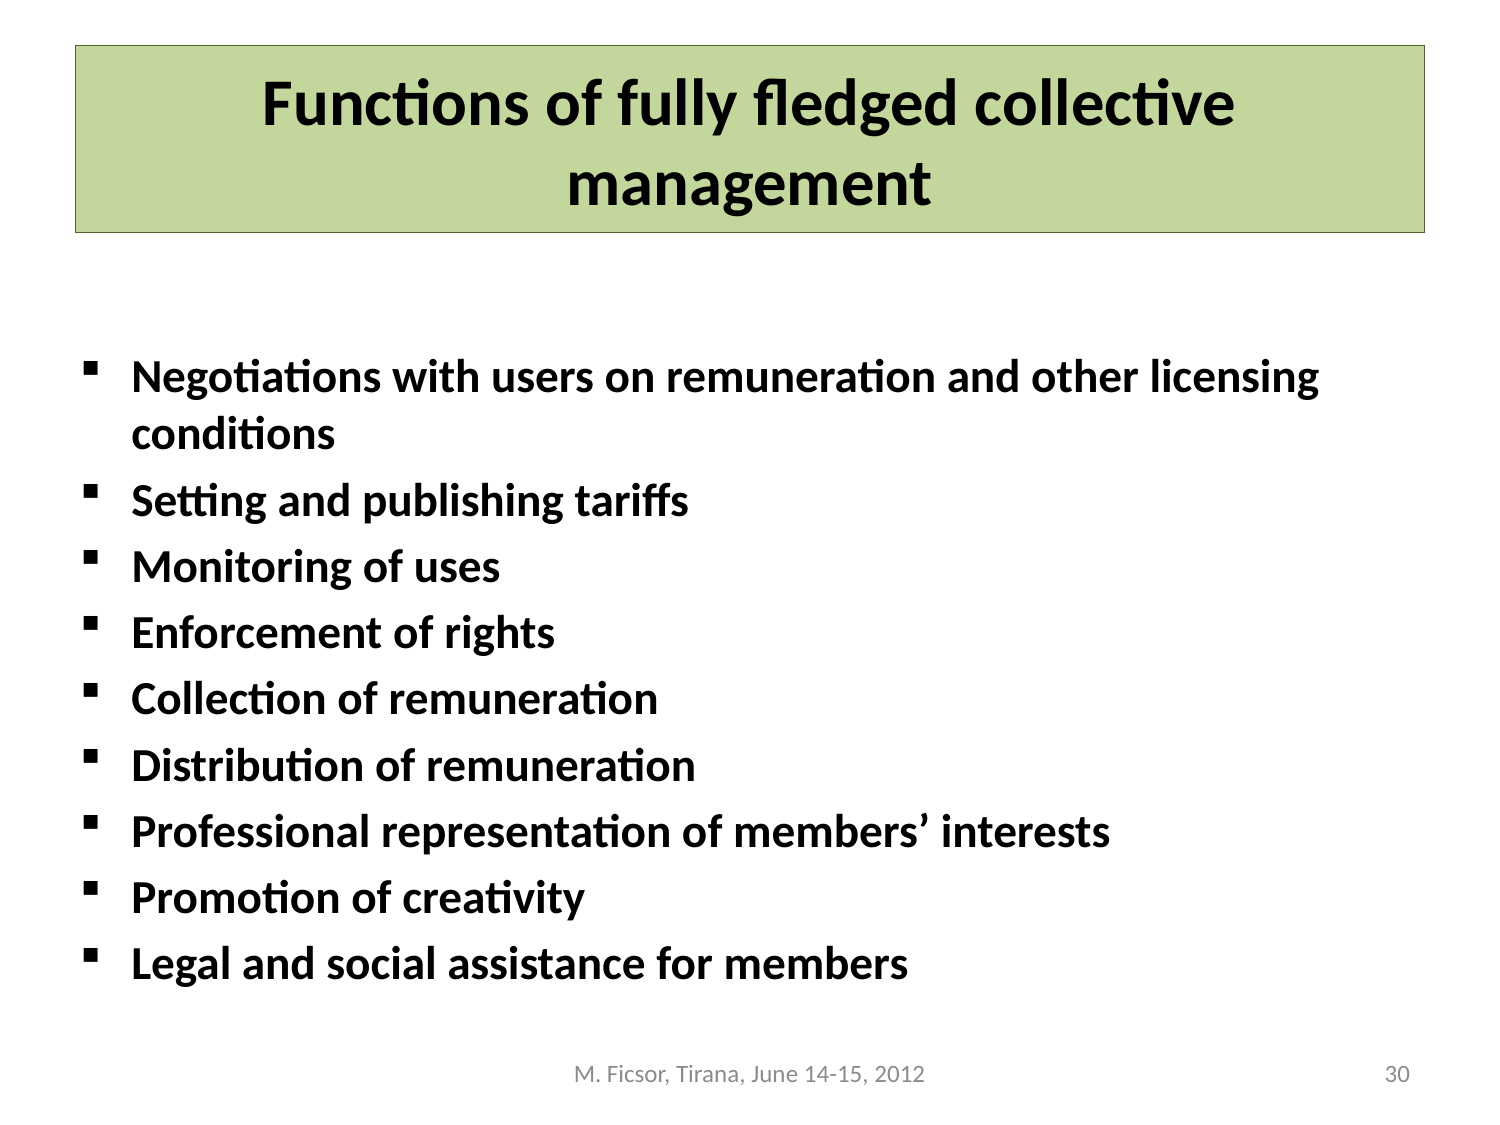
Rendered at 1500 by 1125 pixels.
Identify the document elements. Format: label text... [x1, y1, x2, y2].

list Negotiations with users on remuneration and other licensing conditions Setting and publishing tariffs Monitoring of uses Enforcement of rights Collection of remuneration Distribution of remuneration Professional representation of members’ interests Promotion of creativity Legal and social assistance for members [64, 338, 1425, 1005]
footer M. Ficsor, Tirana, June 14-15, 2012 [512, 1042, 988, 1103]
title Functions of fully fledged collective management [75, 45, 1425, 233]
slide_number 30 [1074, 1042, 1425, 1103]
